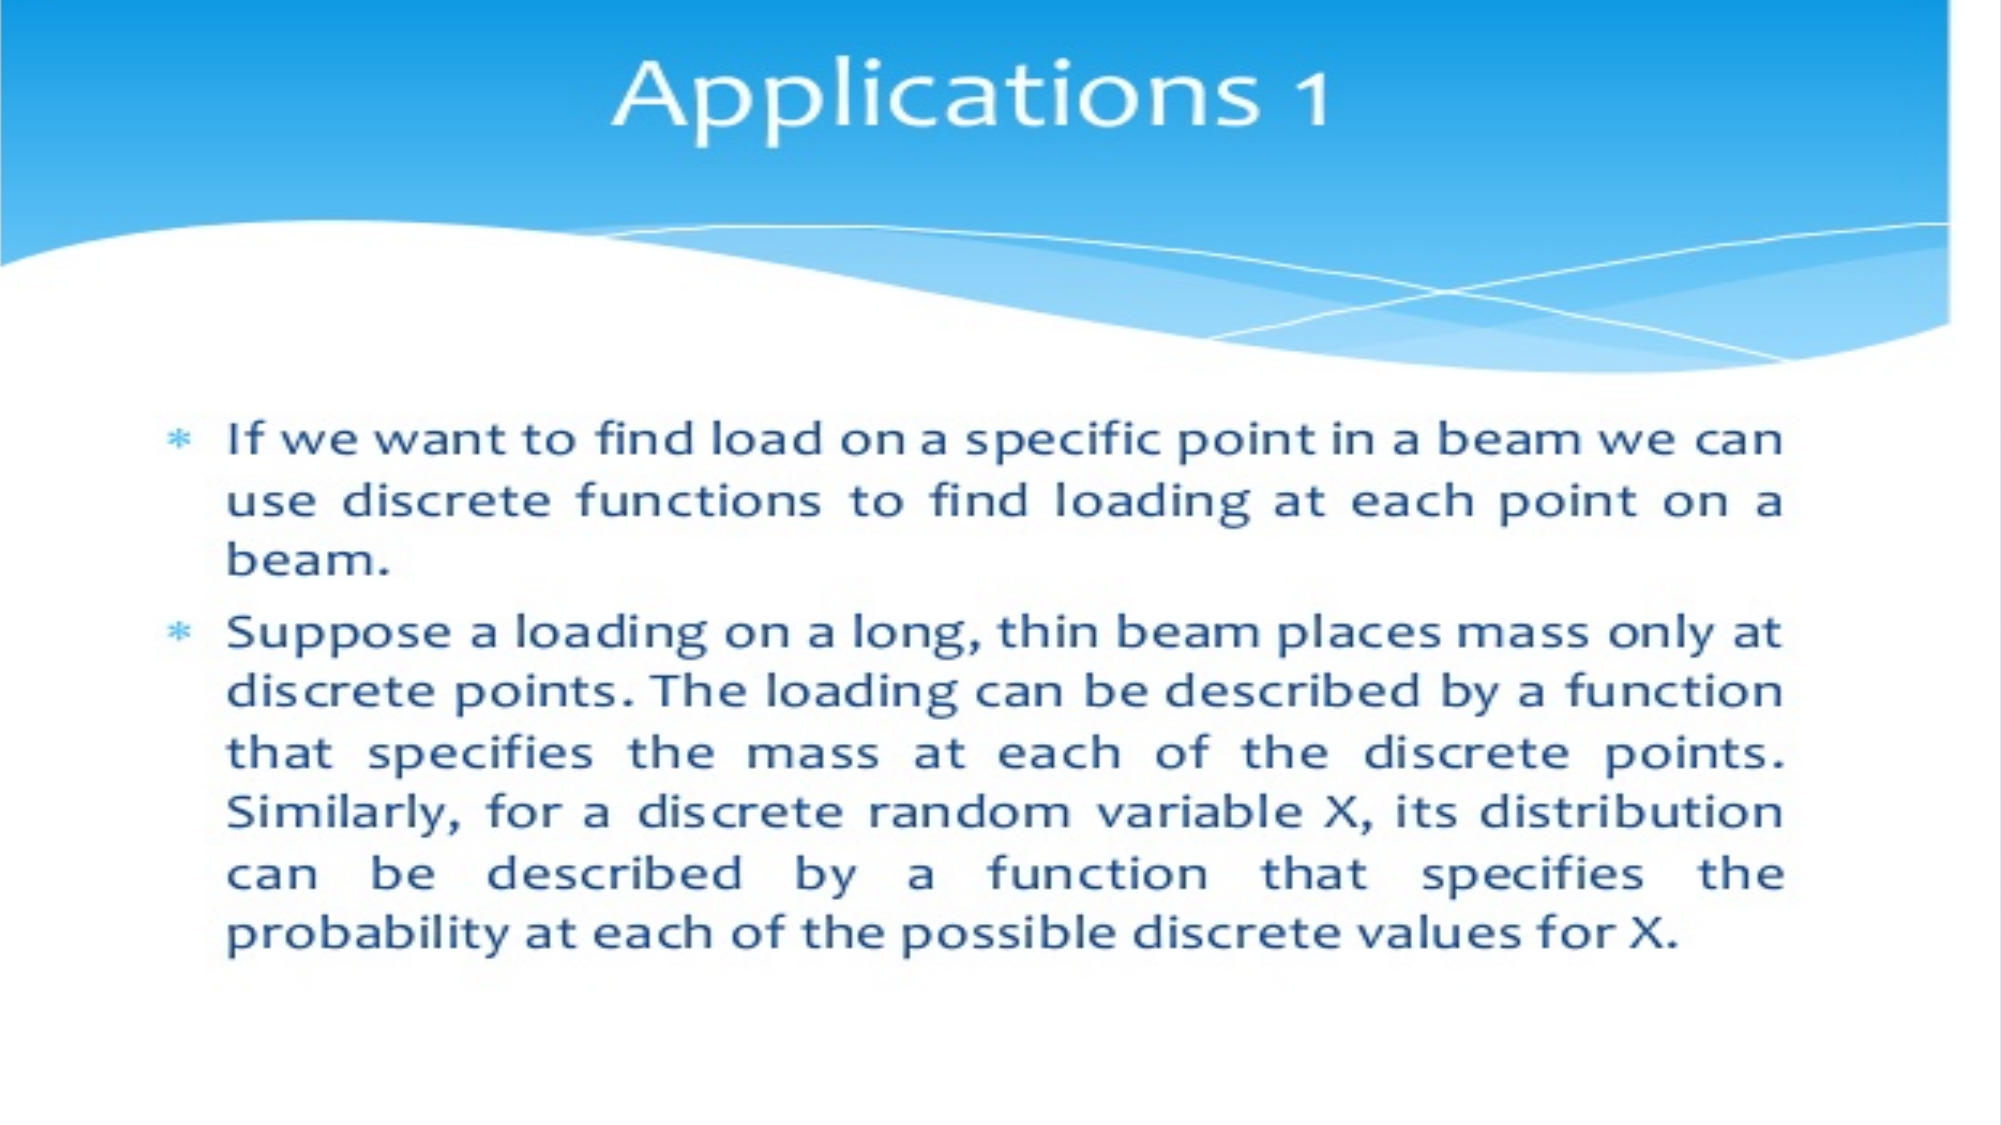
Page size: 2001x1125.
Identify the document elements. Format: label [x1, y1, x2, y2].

list [0, 0, 2000, 1125]
